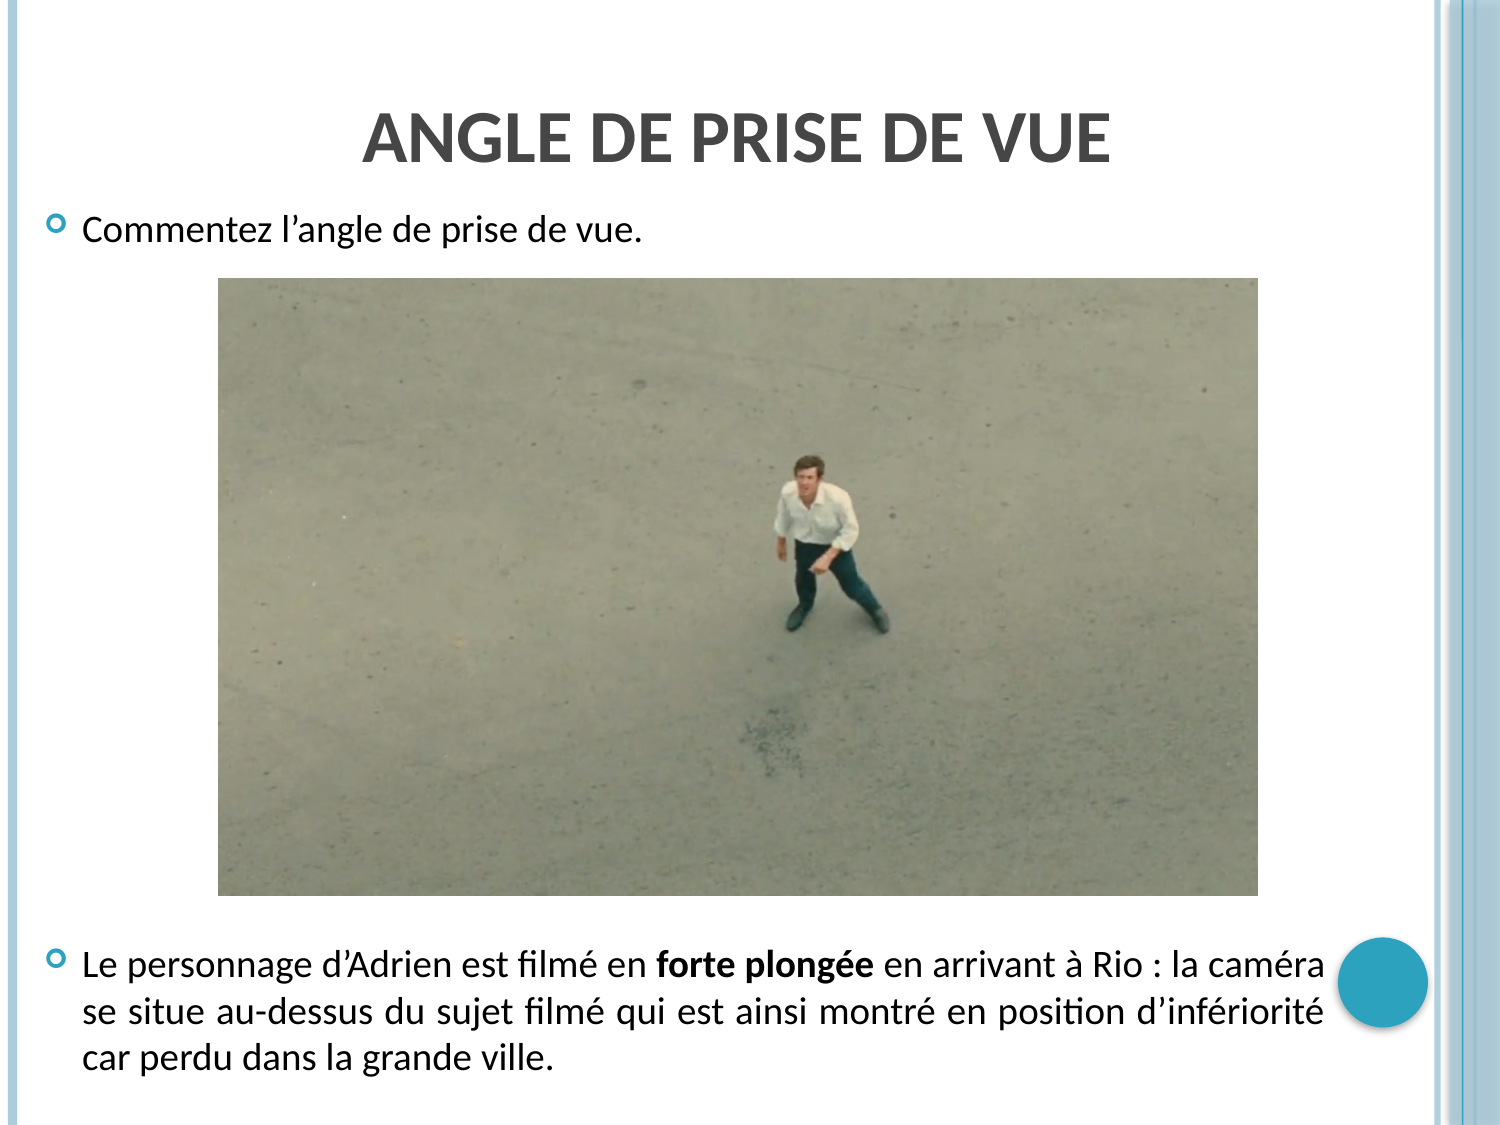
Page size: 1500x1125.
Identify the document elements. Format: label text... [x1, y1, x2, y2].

list Commentez l’angle de prise de vue. Le personnage d’Adrien est filmé en forte plongée en arrivant à Rio : la caméra se situe au-dessus du sujet filmé qui est ainsi montré en position d’infériorité car perdu dans la grande ville. [29, 196, 1341, 1094]
picture [217, 278, 1259, 896]
title ANGLE DE PRISE DE VUE [75, 45, 1400, 185]
